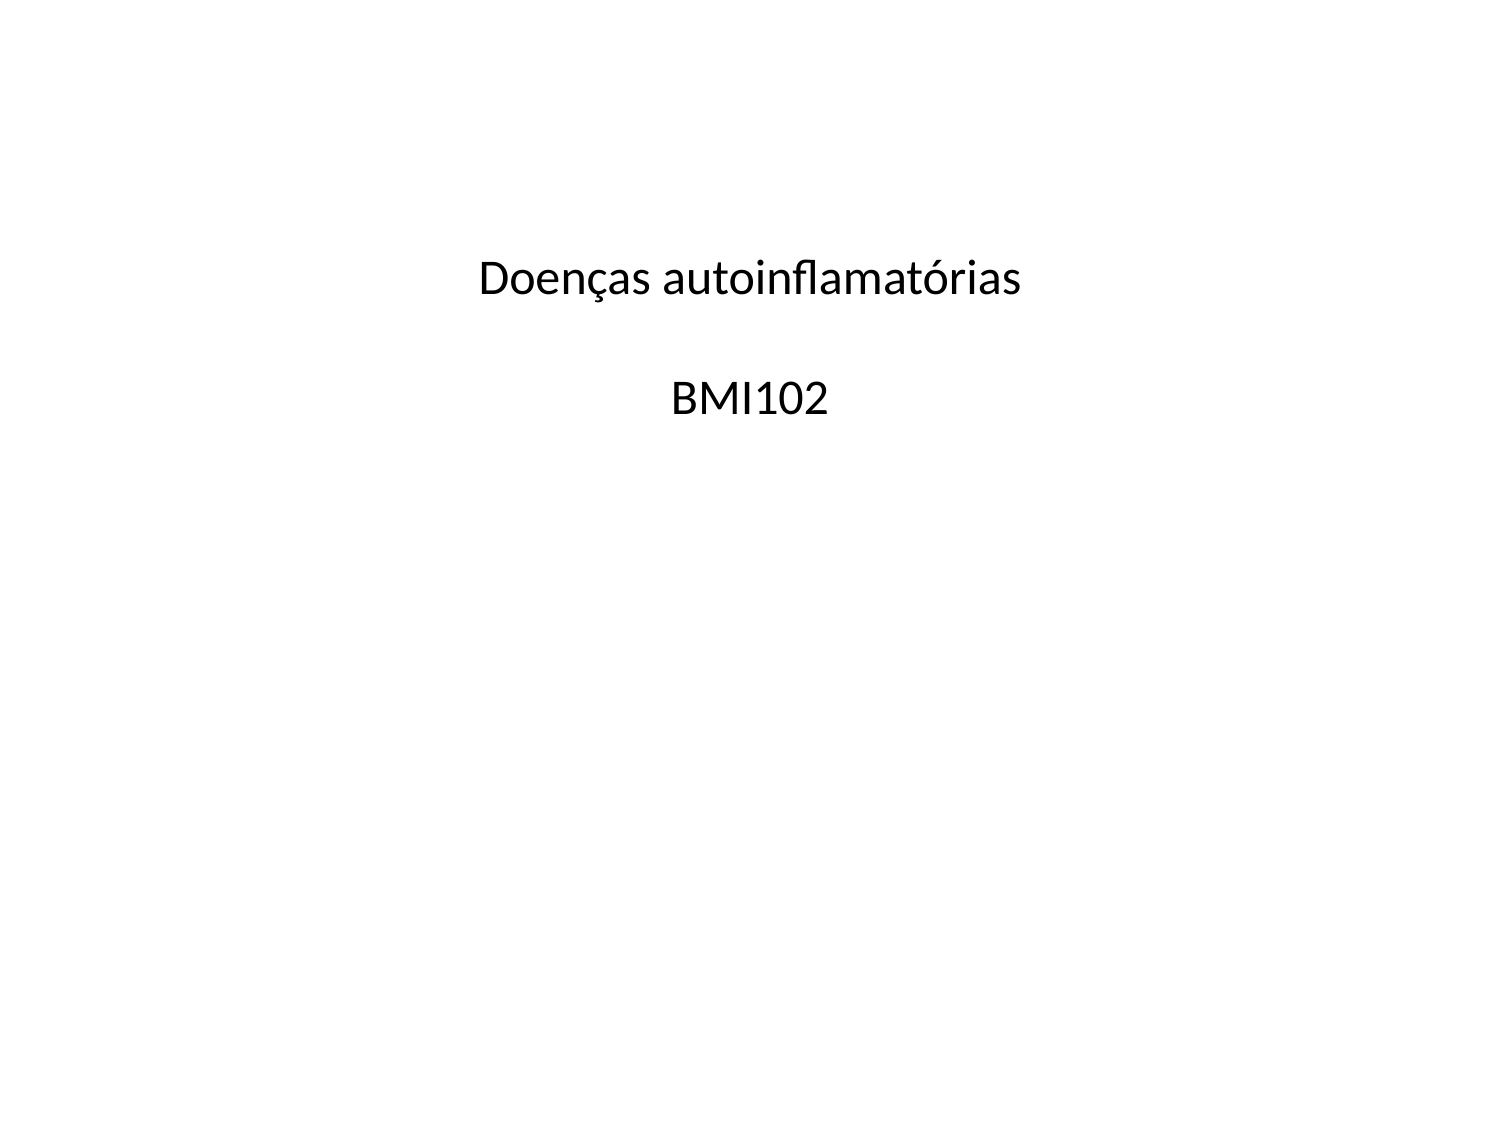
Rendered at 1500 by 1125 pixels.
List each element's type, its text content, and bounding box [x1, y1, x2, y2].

text_box Doenças autoinflamatórias BMI102 [463, 237, 1037, 433]
